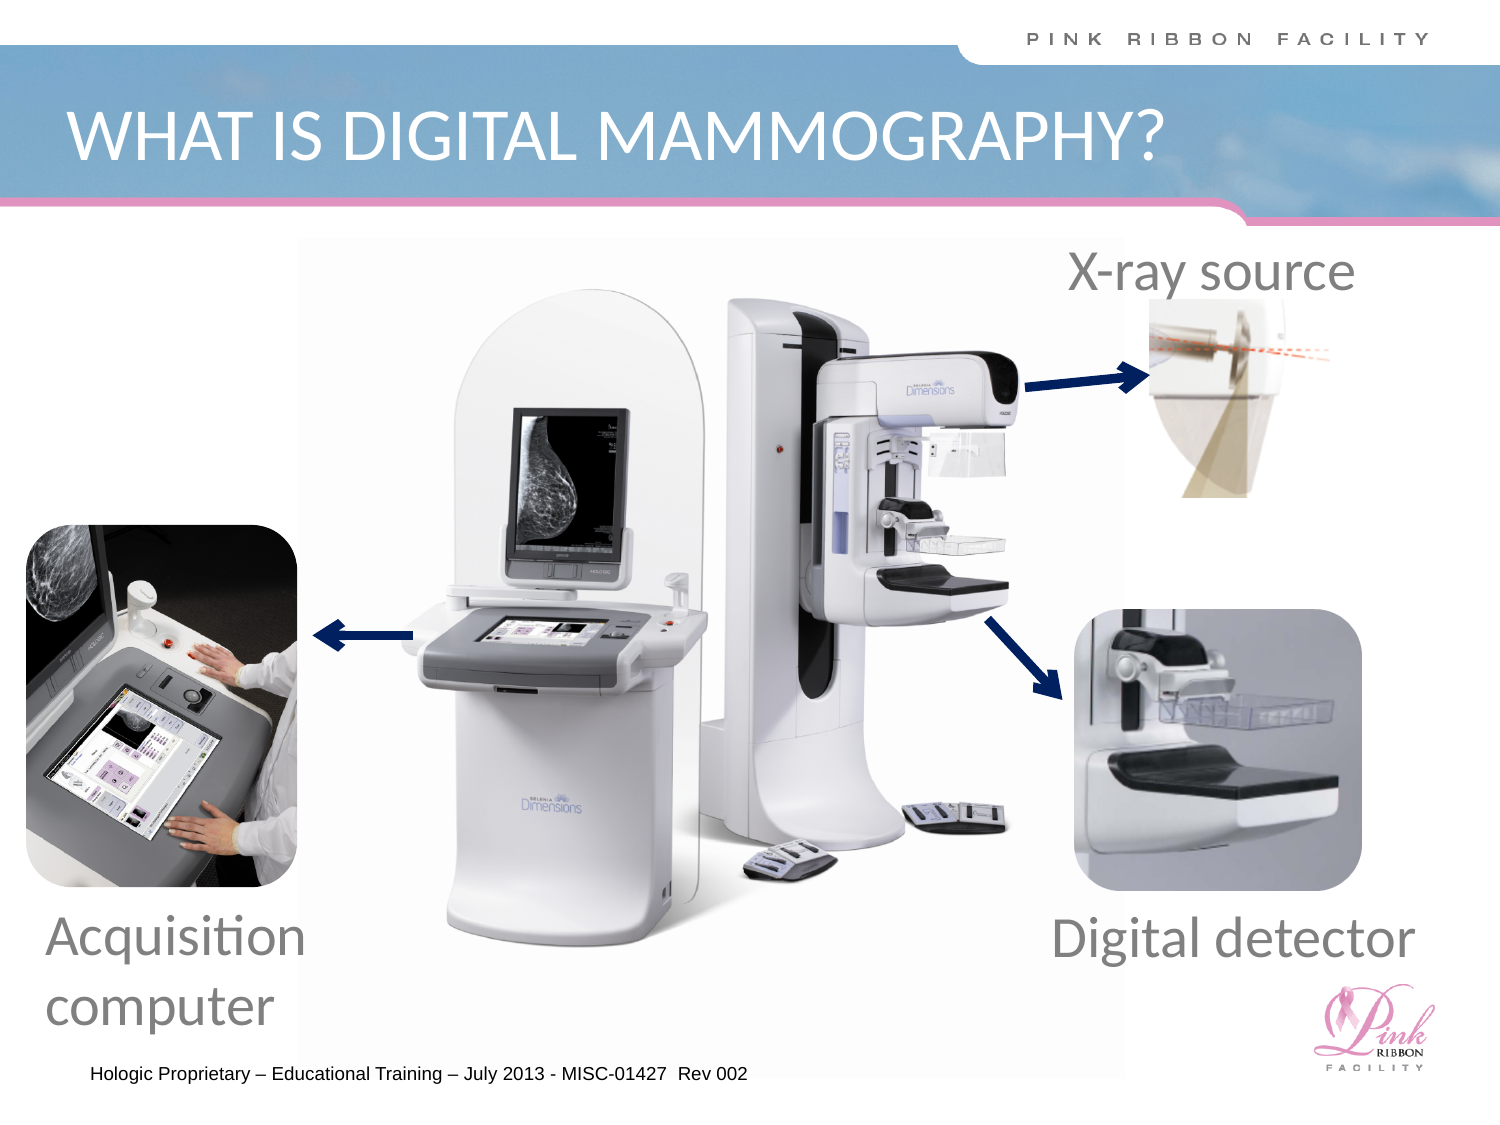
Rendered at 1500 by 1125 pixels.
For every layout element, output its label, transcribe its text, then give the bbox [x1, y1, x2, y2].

text_box Digital detector [1129, 892, 1432, 977]
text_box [1024, 374, 1151, 388]
text_box WHAT IS DIGITAL MAMMOGRAPHY? [51, 50, 1352, 211]
picture [0, 0, 1500, 1125]
footer Hologic Proprietary – Educational Training – July 2013 - MISC-01427 Rev 002 [75, 1042, 988, 1103]
text_box X-ray source [1053, 224, 1372, 310]
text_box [987, 618, 1063, 701]
text_box Acquisition computer [30, 896, 291, 1045]
